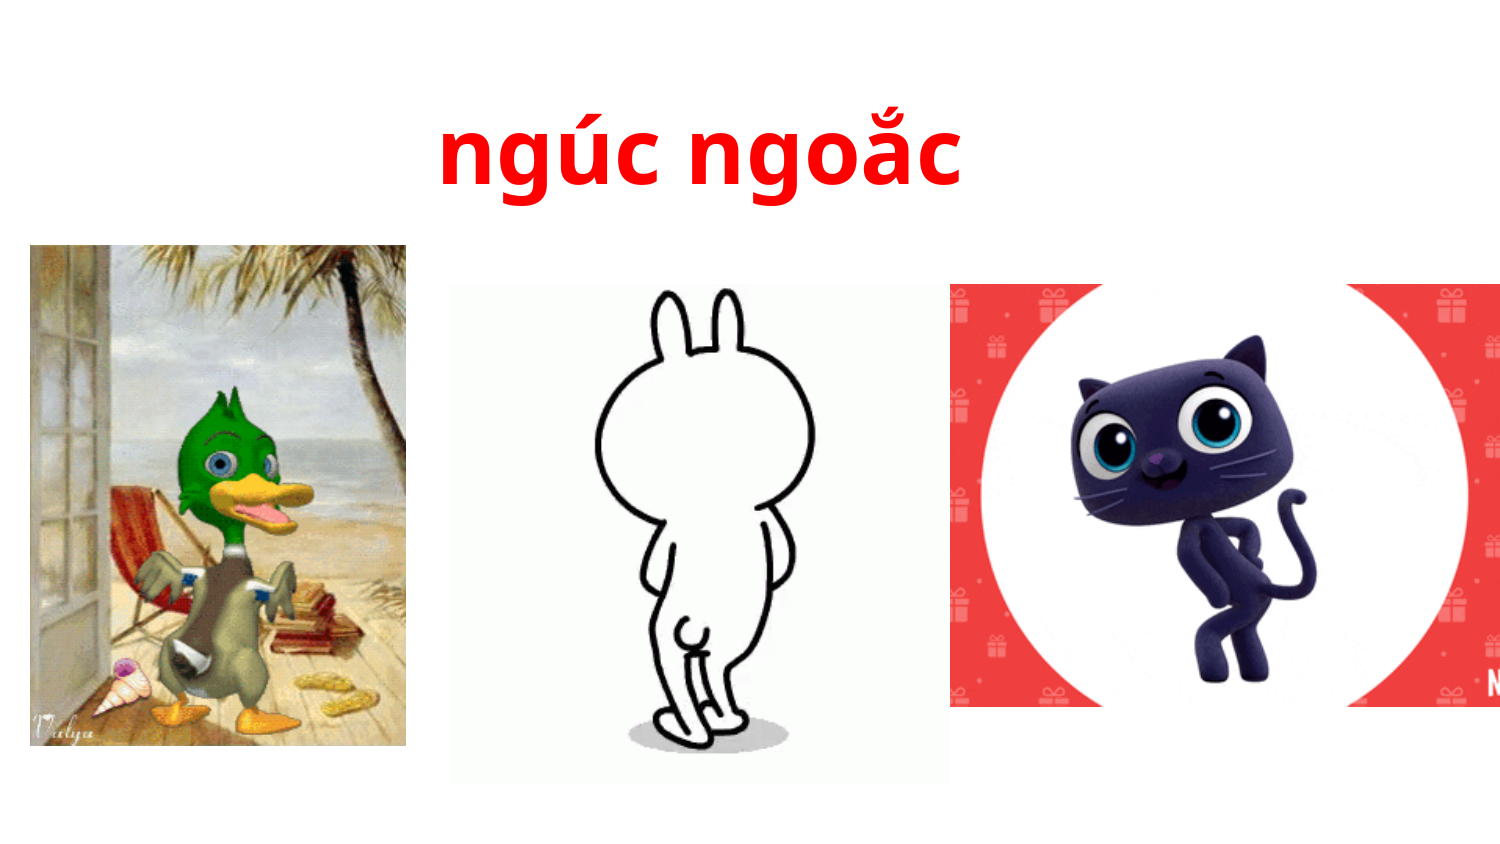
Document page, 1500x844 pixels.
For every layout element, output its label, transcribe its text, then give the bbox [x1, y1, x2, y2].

picture [29, 245, 406, 746]
title ngúc ngoắc [310, 54, 1089, 242]
picture [449, 284, 1500, 785]
